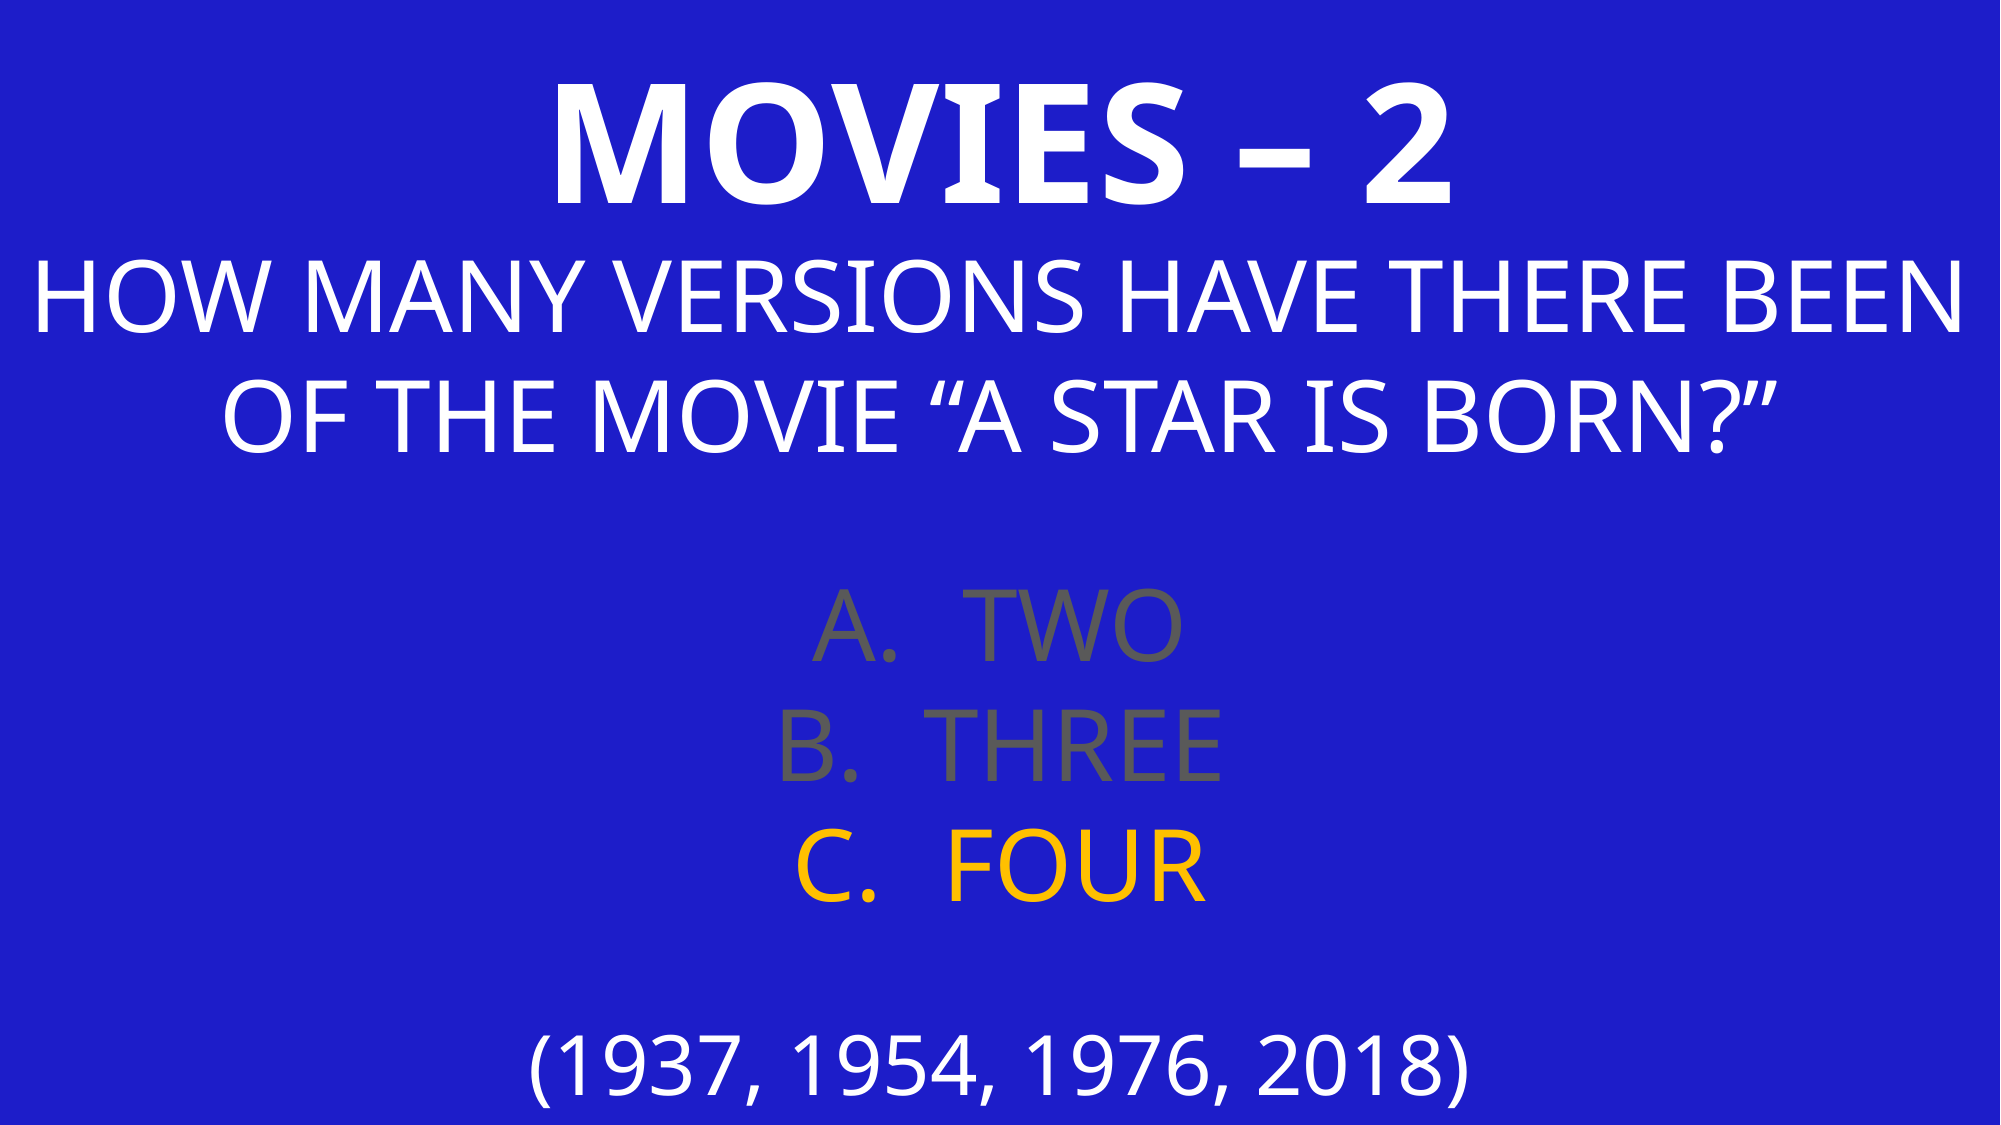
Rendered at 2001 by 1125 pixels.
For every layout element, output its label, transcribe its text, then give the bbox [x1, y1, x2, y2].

text_box MOVIES – 2 [0, 28, 2000, 224]
text_box HOW MANY VERSIONS HAVE THERE BEEN OF THE MOVIE “A STAR IS BORN?” TWO THREE FOUR (1937, 1954, 1976, 2018) [0, 224, 2000, 1120]
